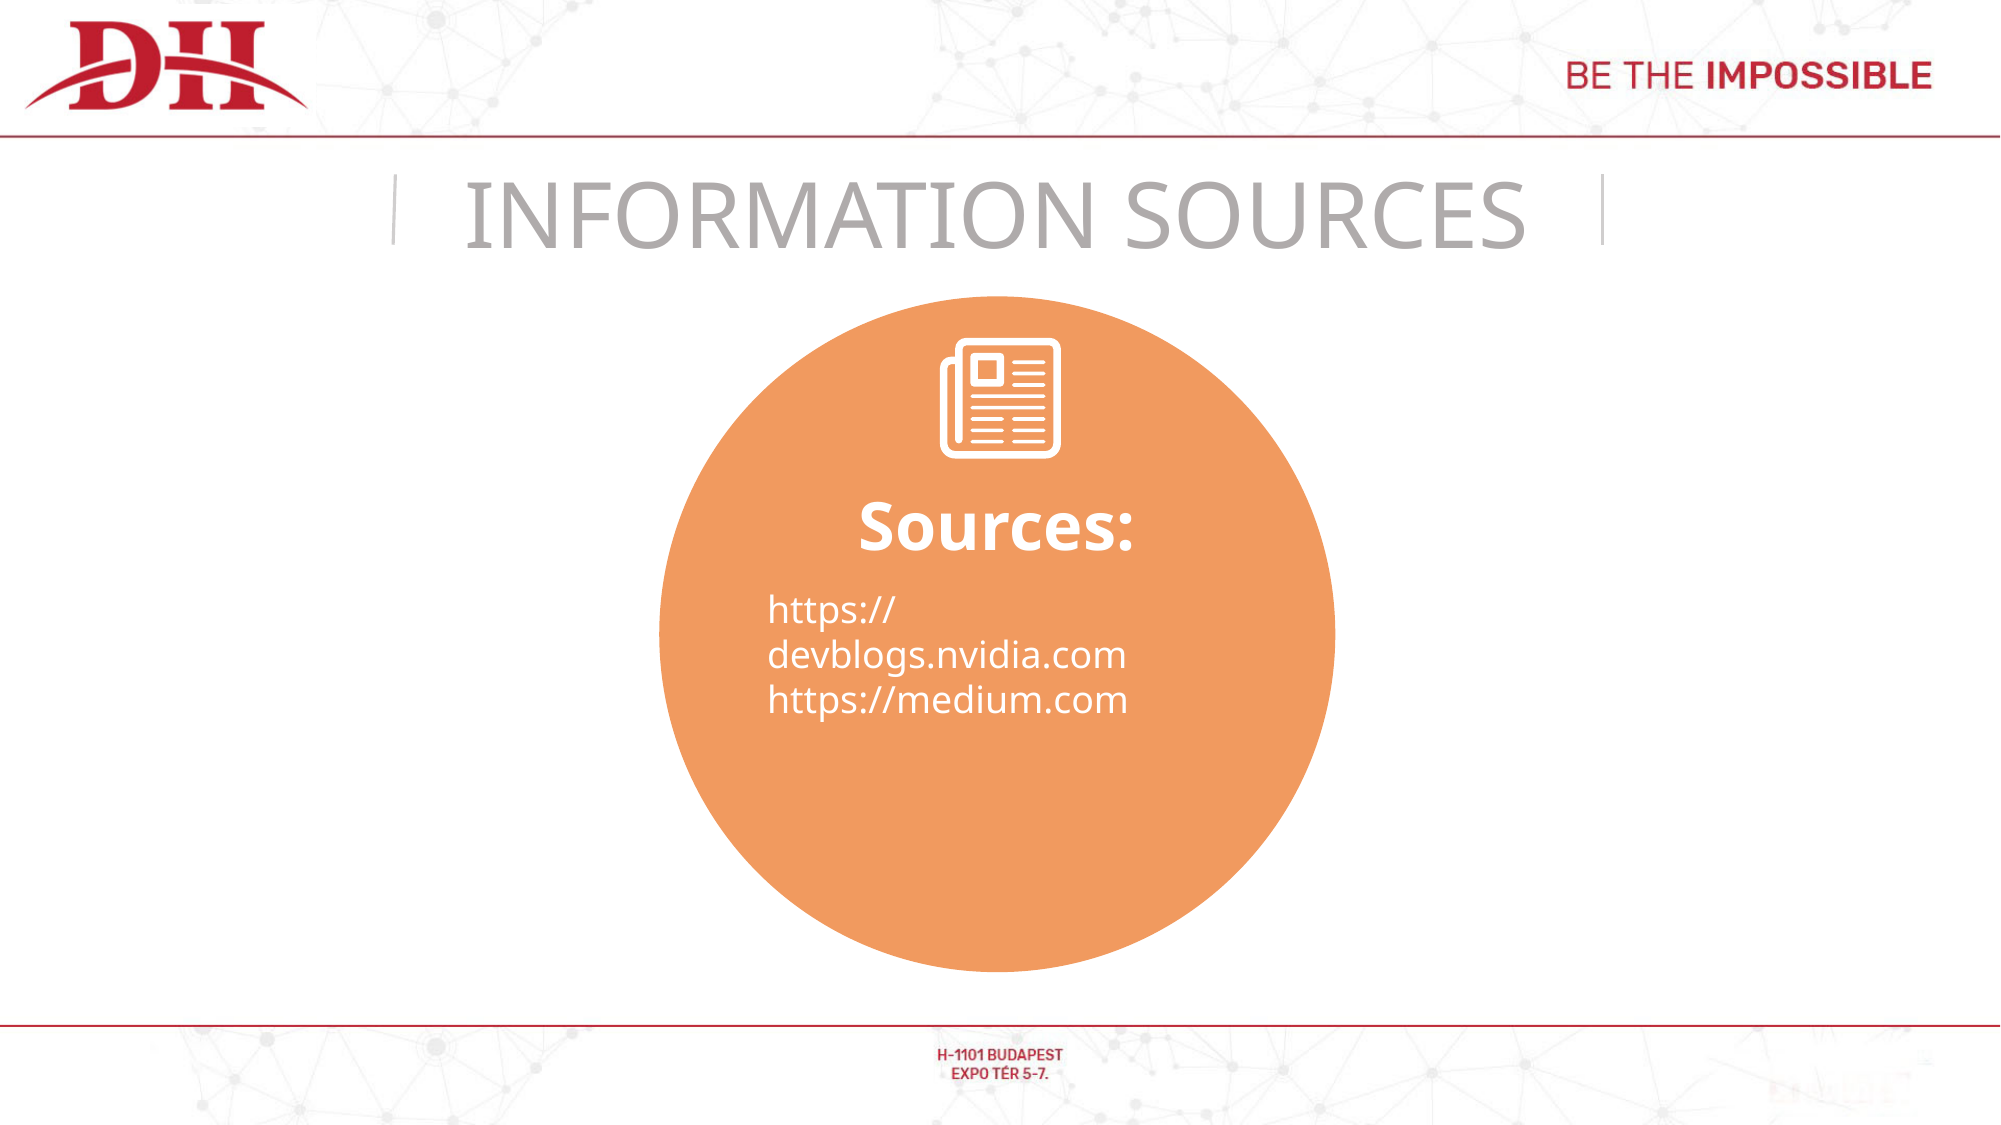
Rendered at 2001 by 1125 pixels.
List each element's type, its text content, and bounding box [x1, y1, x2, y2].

picture [0, 0, 2001, 1125]
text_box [939, 337, 1061, 459]
text_box https://devblogs.nvidia.com https://medium.com [752, 578, 1249, 697]
text_box Sources: [703, 476, 1291, 571]
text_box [315, 149, 1680, 274]
text_box [659, 296, 1336, 973]
